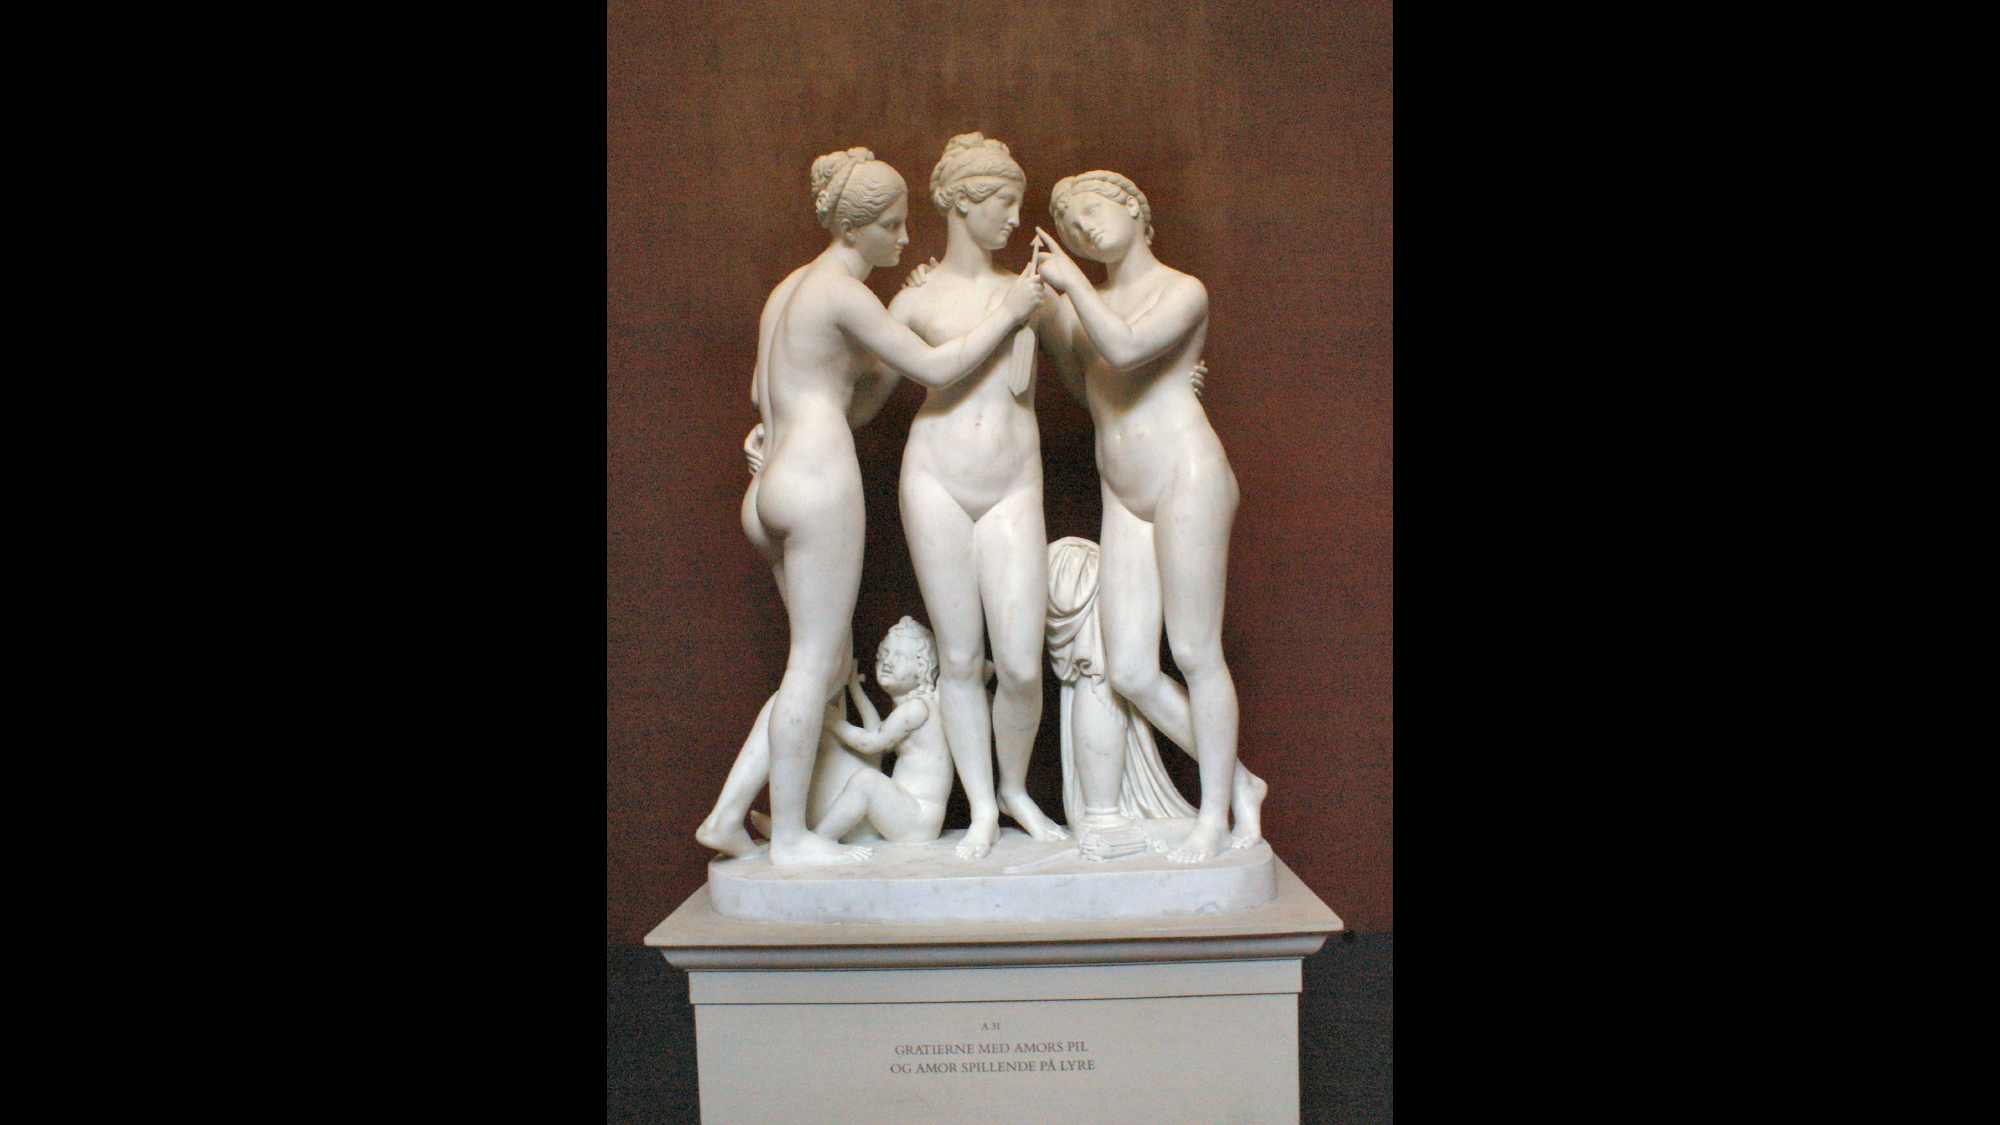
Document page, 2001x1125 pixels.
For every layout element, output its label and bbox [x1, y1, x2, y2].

picture [607, 0, 1393, 1125]
